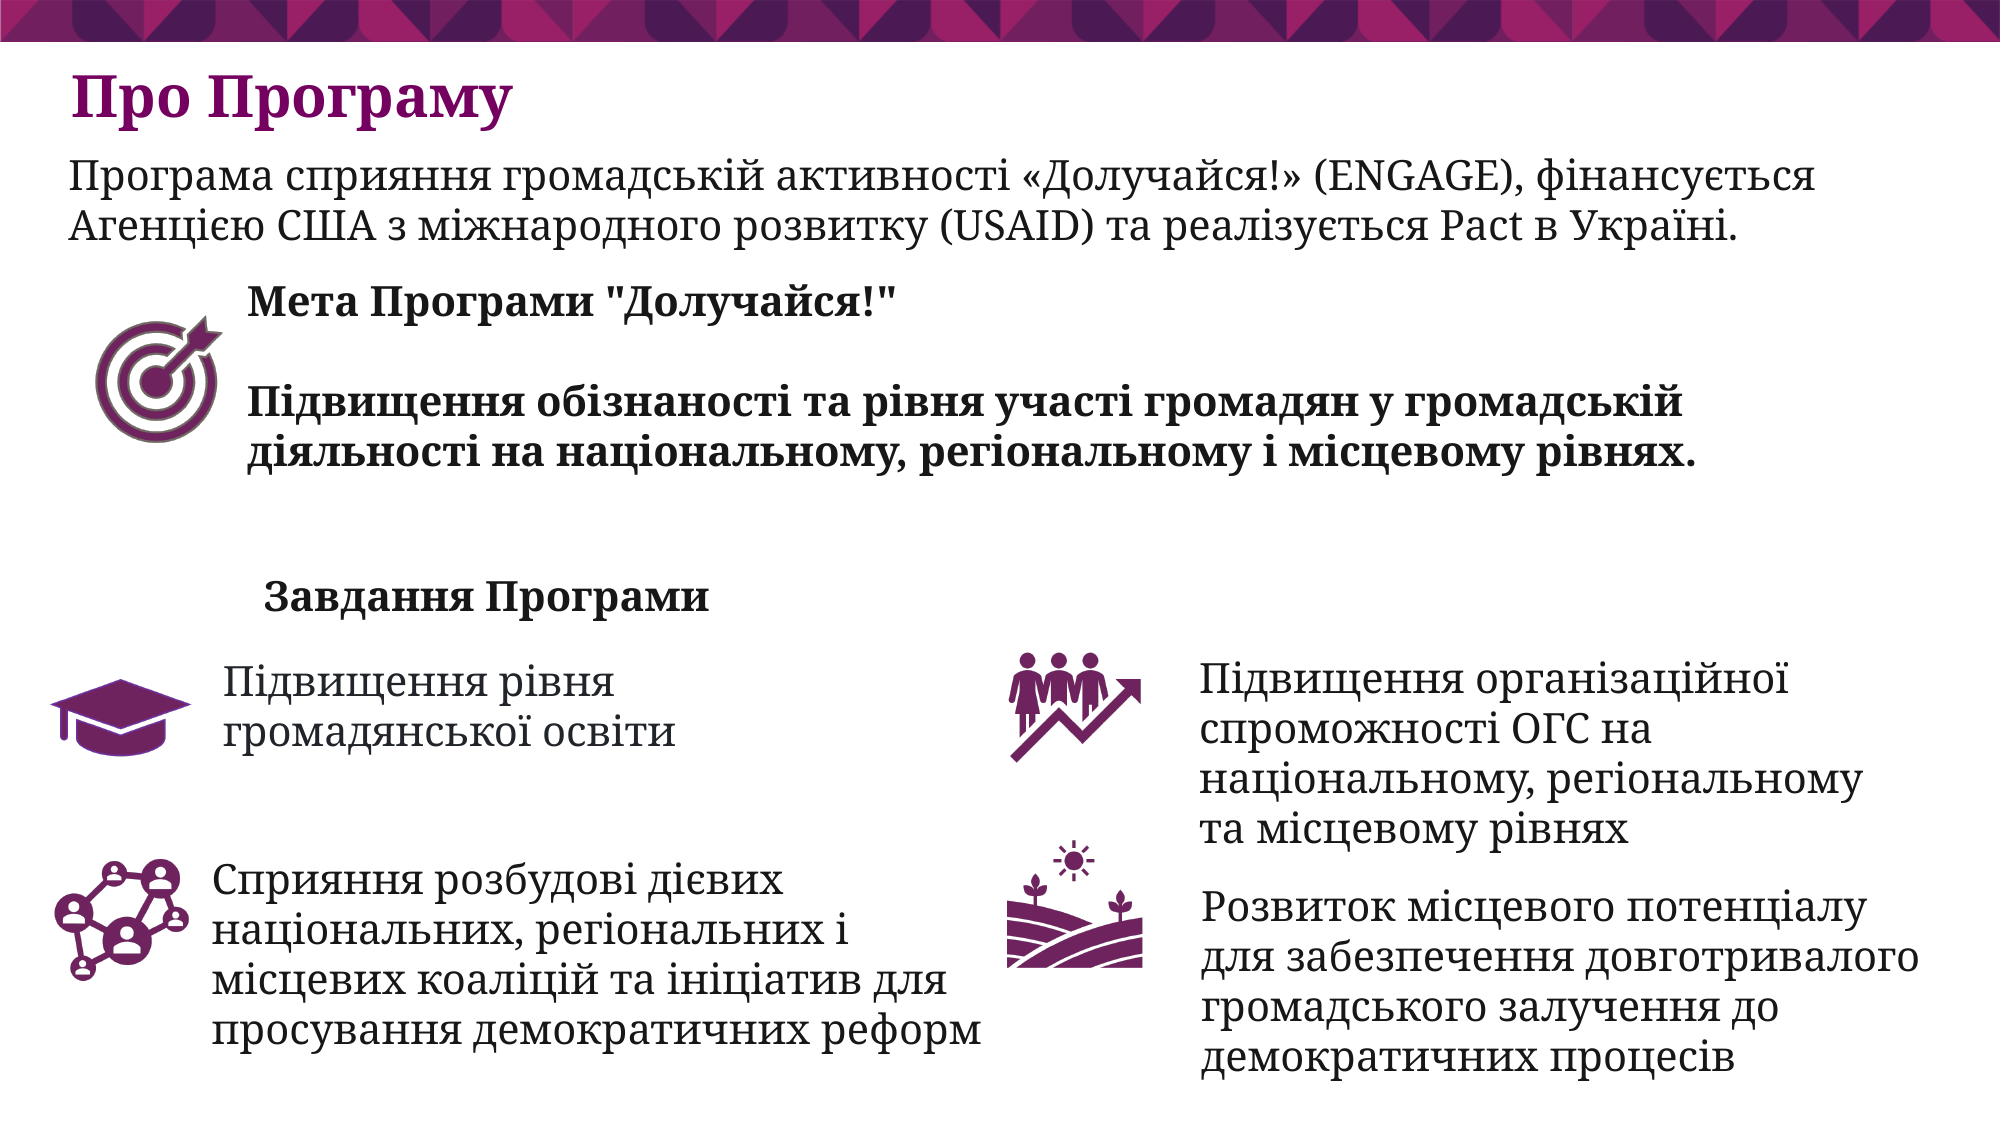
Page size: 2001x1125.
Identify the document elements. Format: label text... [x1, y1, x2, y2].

picture [45, 845, 196, 996]
text_box Мета Програми "Долучайся!" Підвищення обізнаності та рівня участі громадян у громадській діяльності на національному, регіональному і місцевому рівнях. [232, 267, 1936, 533]
text_box Програма сприяння громадській активності «Долучайся!» (ENGAGE), фінансується Агенцією США з міжнародного розвитку (USAID) та реалізується Pact в Україні. [53, 141, 1926, 257]
picture [999, 629, 1150, 780]
text_box Розвиток місцевого потенціалу для забезпечення довготривалого громадського залучення до демократичних процесів [1186, 872, 1938, 1125]
picture [83, 304, 234, 455]
text_box Сприяння розбудові дієвих національних, регіональних і місцевих коаліцій та ініціатив для просування демократичних реформ [196, 845, 1005, 1111]
picture [45, 642, 196, 793]
text_box Про Програму [71, 59, 1942, 200]
picture [999, 829, 1150, 980]
text_box Завдання Програми [248, 562, 734, 628]
picture [0, 0, 2000, 42]
text_box Підвищення рівня громадянської освіти [207, 646, 864, 762]
text_box Підвищення організаційної спроможності ОГС на національному, регіональному та місцевому рівнях [1184, 644, 1924, 860]
